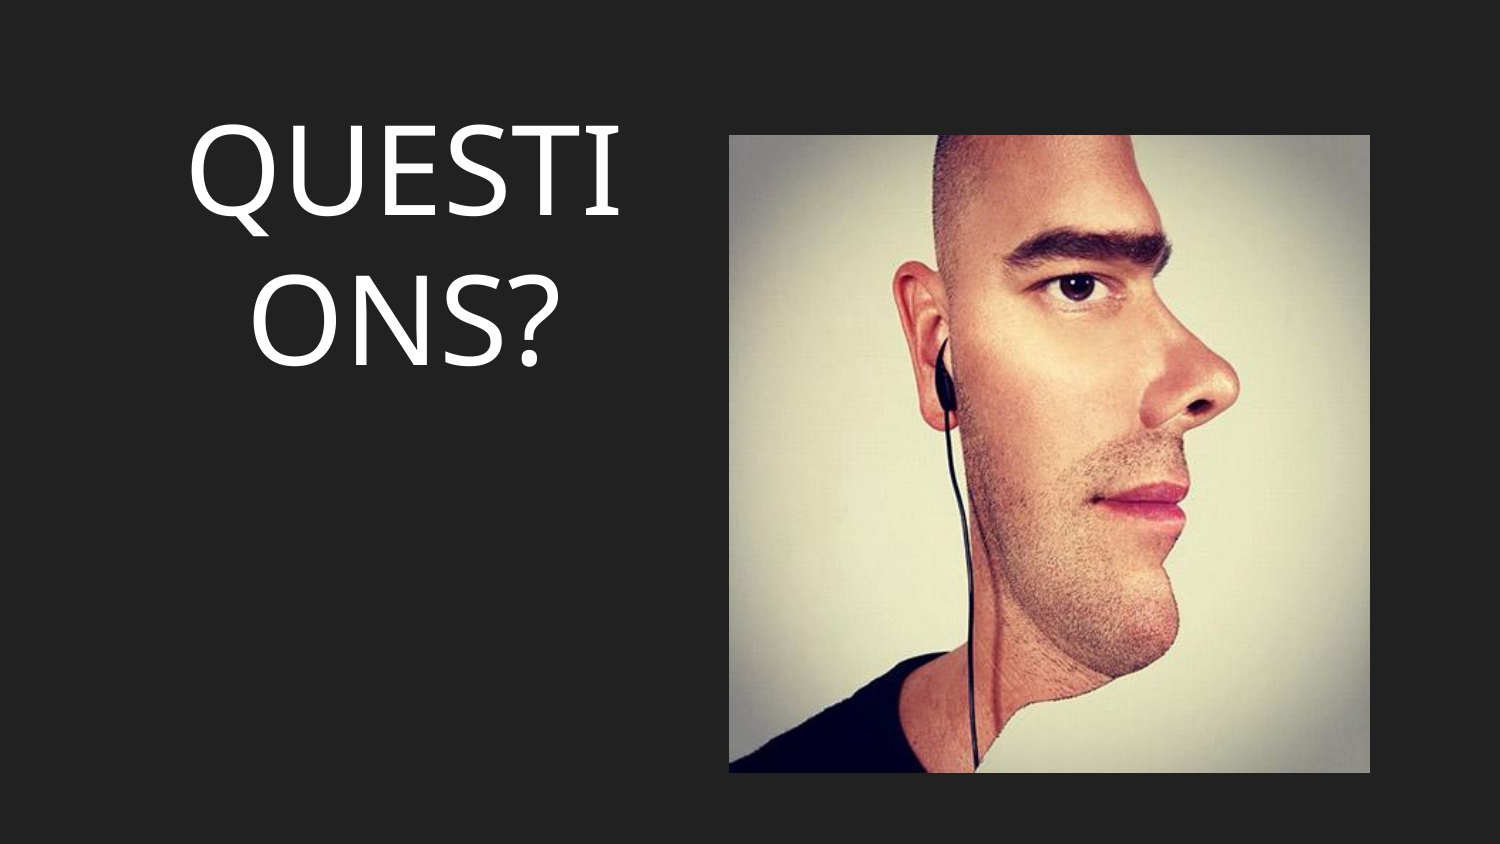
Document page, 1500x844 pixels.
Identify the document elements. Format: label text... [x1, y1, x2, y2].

text_box QUESTIONS? [121, 83, 688, 398]
picture [729, 135, 1370, 774]
